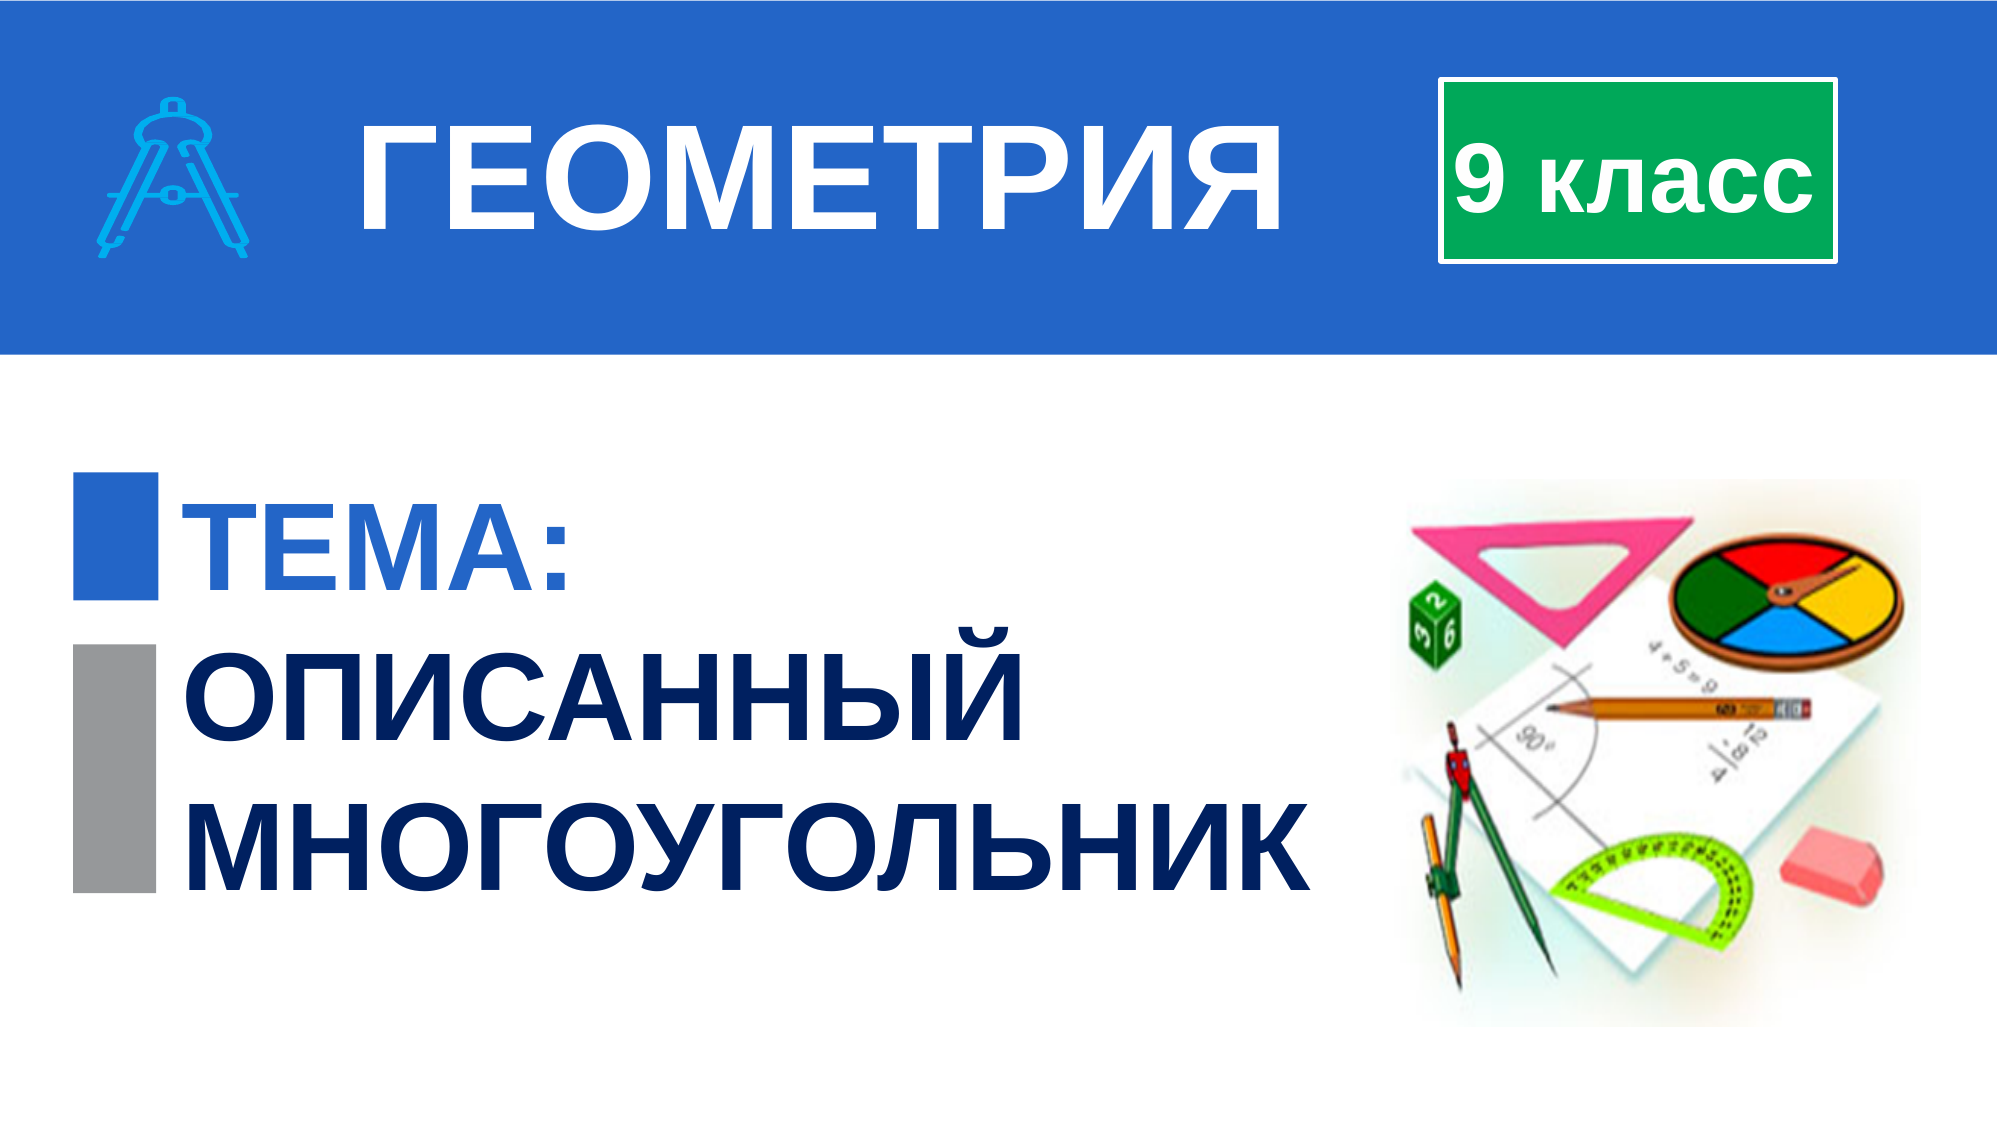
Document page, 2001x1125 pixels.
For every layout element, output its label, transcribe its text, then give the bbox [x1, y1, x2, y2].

text_box [0, 0, 1997, 355]
text_box ГЕОМЕТРИЯ [294, 74, 1347, 260]
text_box [1441, 79, 1836, 262]
text_box 9 класс [1452, 107, 1847, 232]
text_box [73, 472, 159, 601]
text_box [73, 644, 157, 894]
text_box ТЕМА: ОПИСАННЫЙ МНОГОУГОЛЬНИК [176, 461, 1749, 916]
text_box [96, 96, 250, 259]
picture [1390, 478, 1922, 1028]
